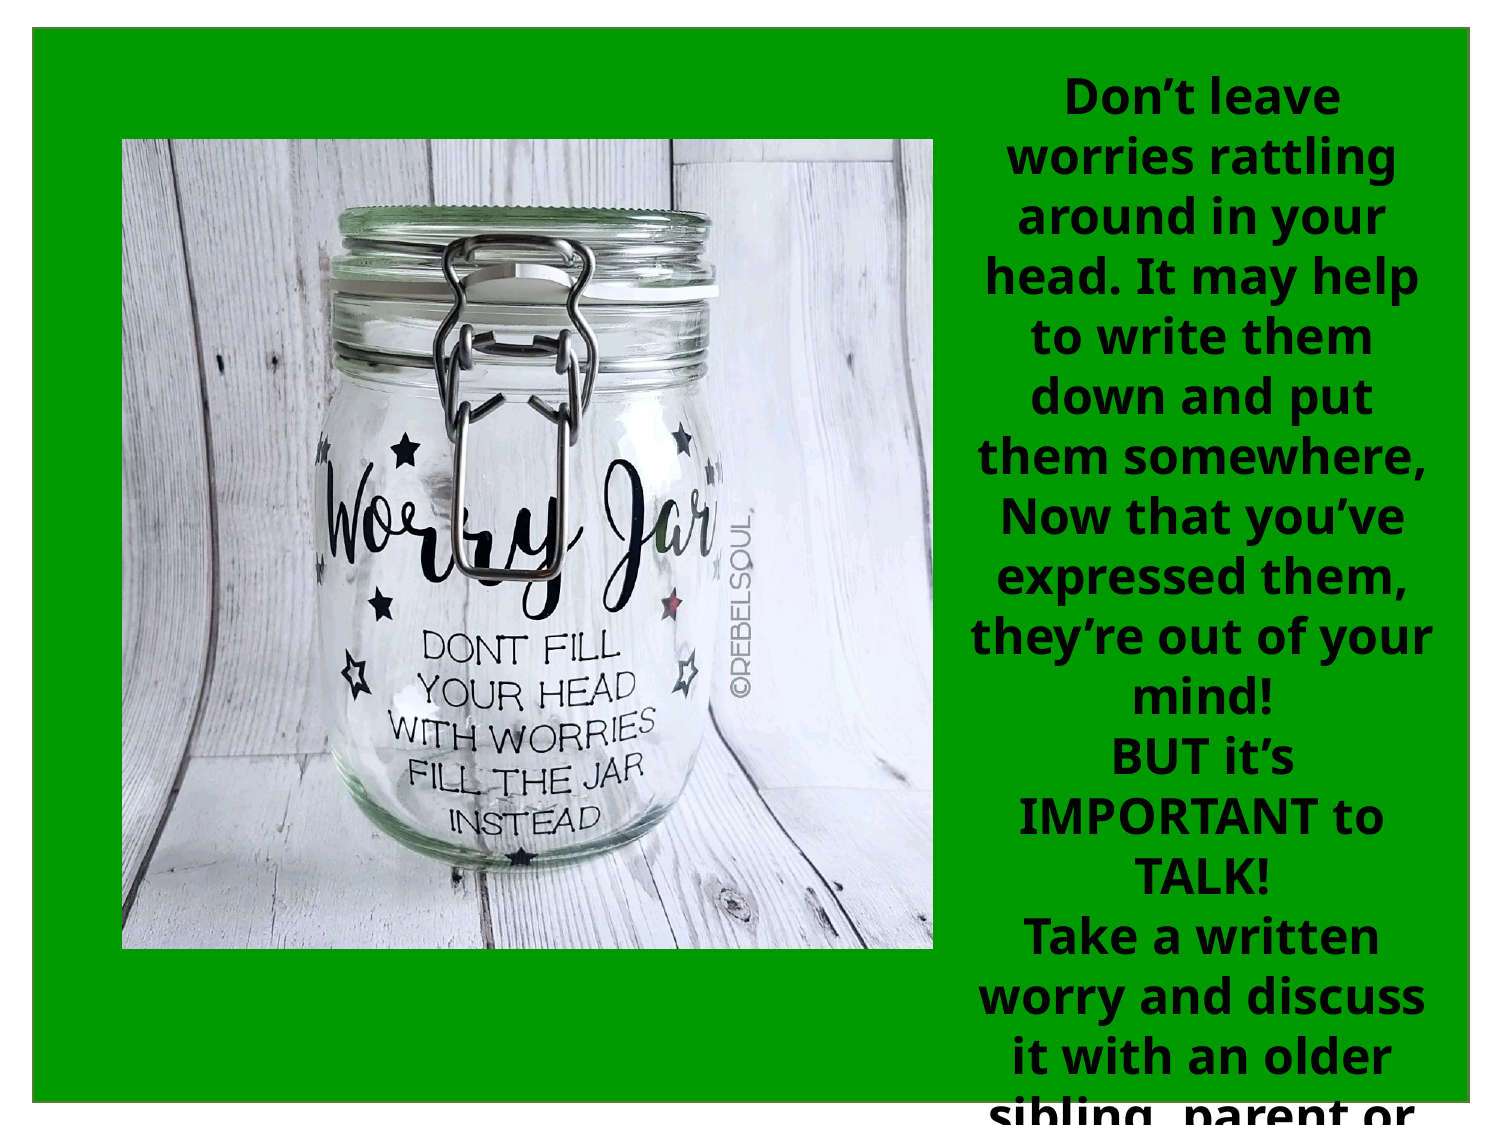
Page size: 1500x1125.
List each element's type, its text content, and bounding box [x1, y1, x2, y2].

text_box [32, 27, 1470, 1103]
text_box Don’t leave worries rattling around in your head. It may help to write them down and put them somewhere, Now that you’ve expressed them, they’re out of your mind! BUT it’s IMPORTANT to TALK! Take a written worry and discuss it with an older sibling, parent or trusted adult… [954, 57, 1452, 1125]
picture [122, 139, 933, 949]
